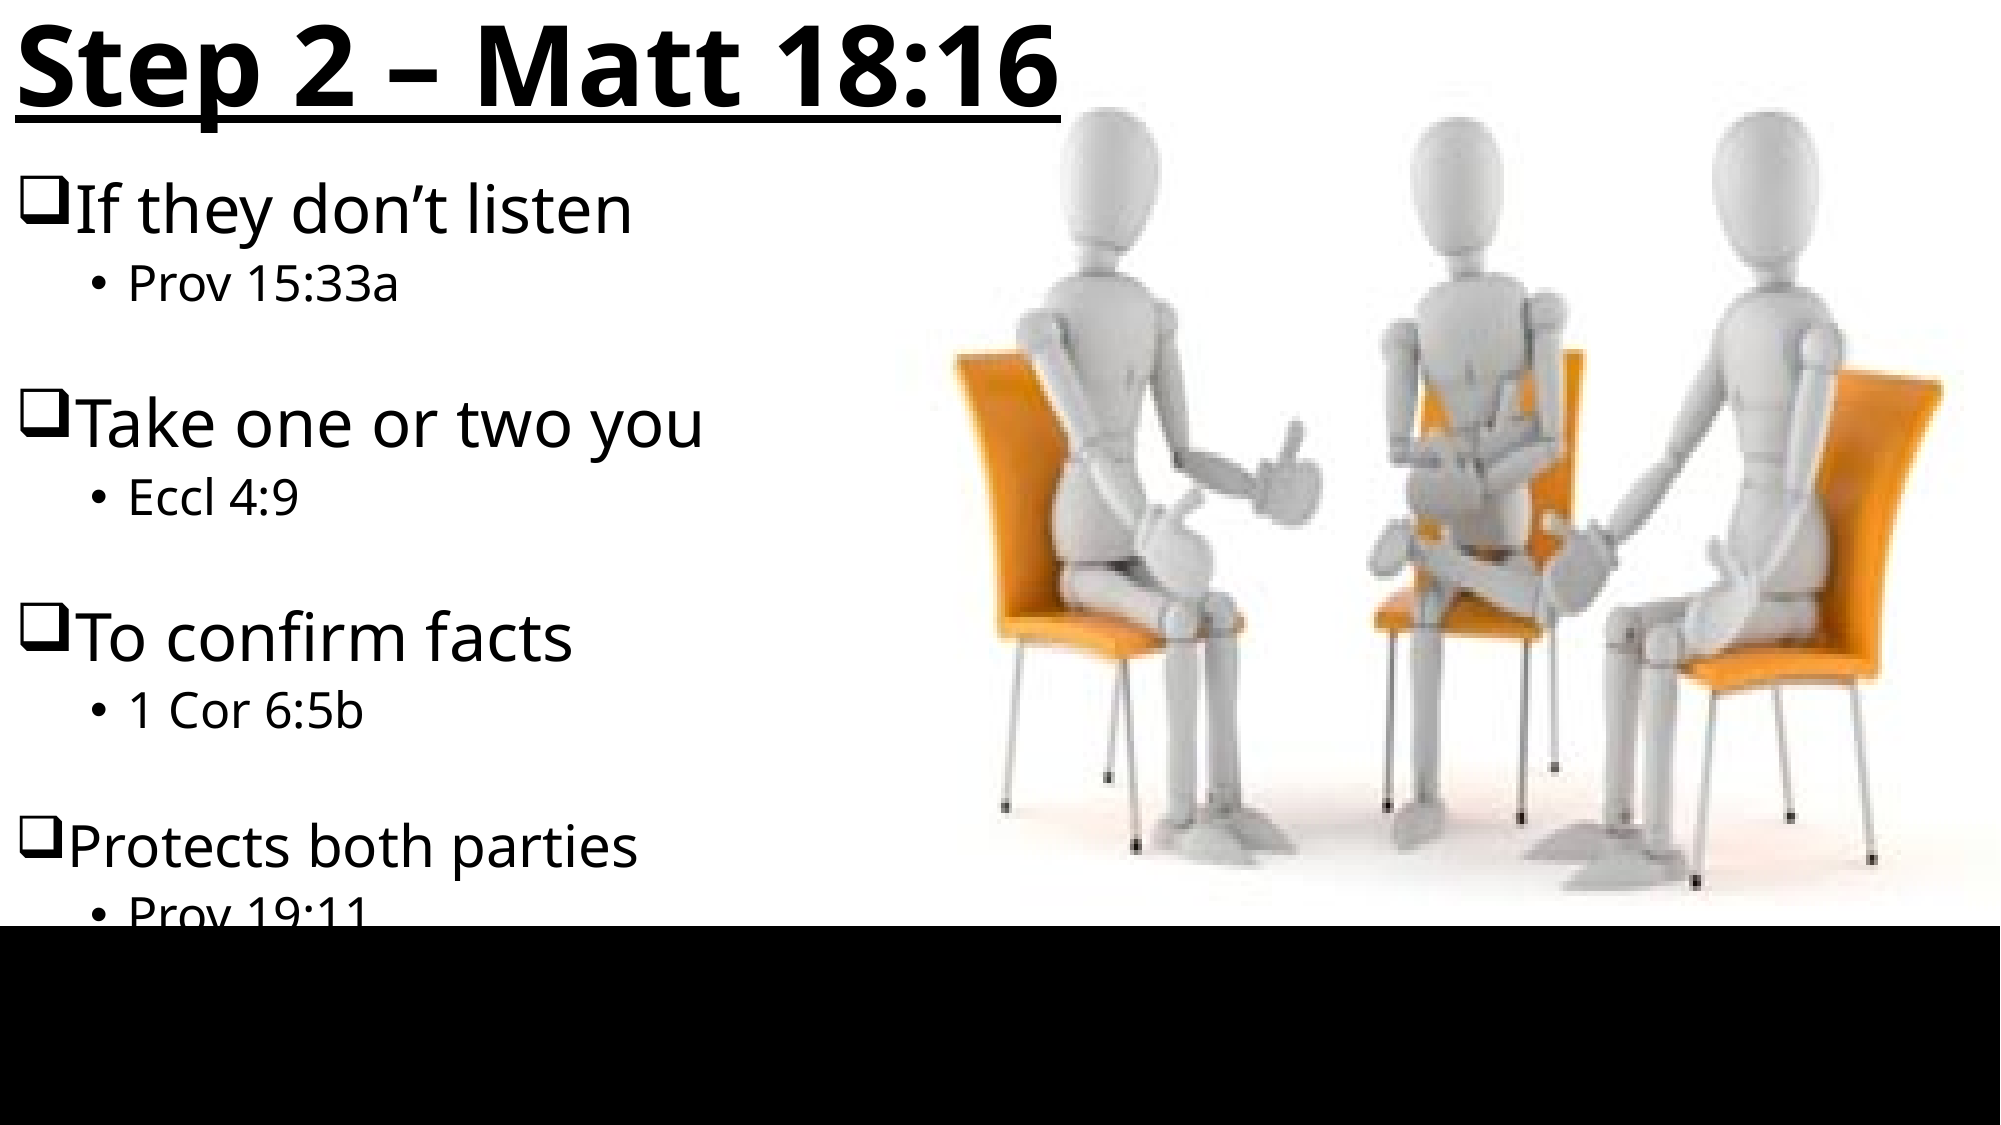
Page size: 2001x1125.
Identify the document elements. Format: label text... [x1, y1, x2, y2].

list If they don’t listen Prov 15:33a Take one or two you Eccl 4:9 To confirm facts 1 Cor 6:5b Protects both parties Prov 19:11 [0, 168, 1104, 925]
text_box [0, 925, 2000, 1125]
title Step 2 – Matt 18:16 [0, 0, 894, 141]
picture [894, 0, 2000, 922]
